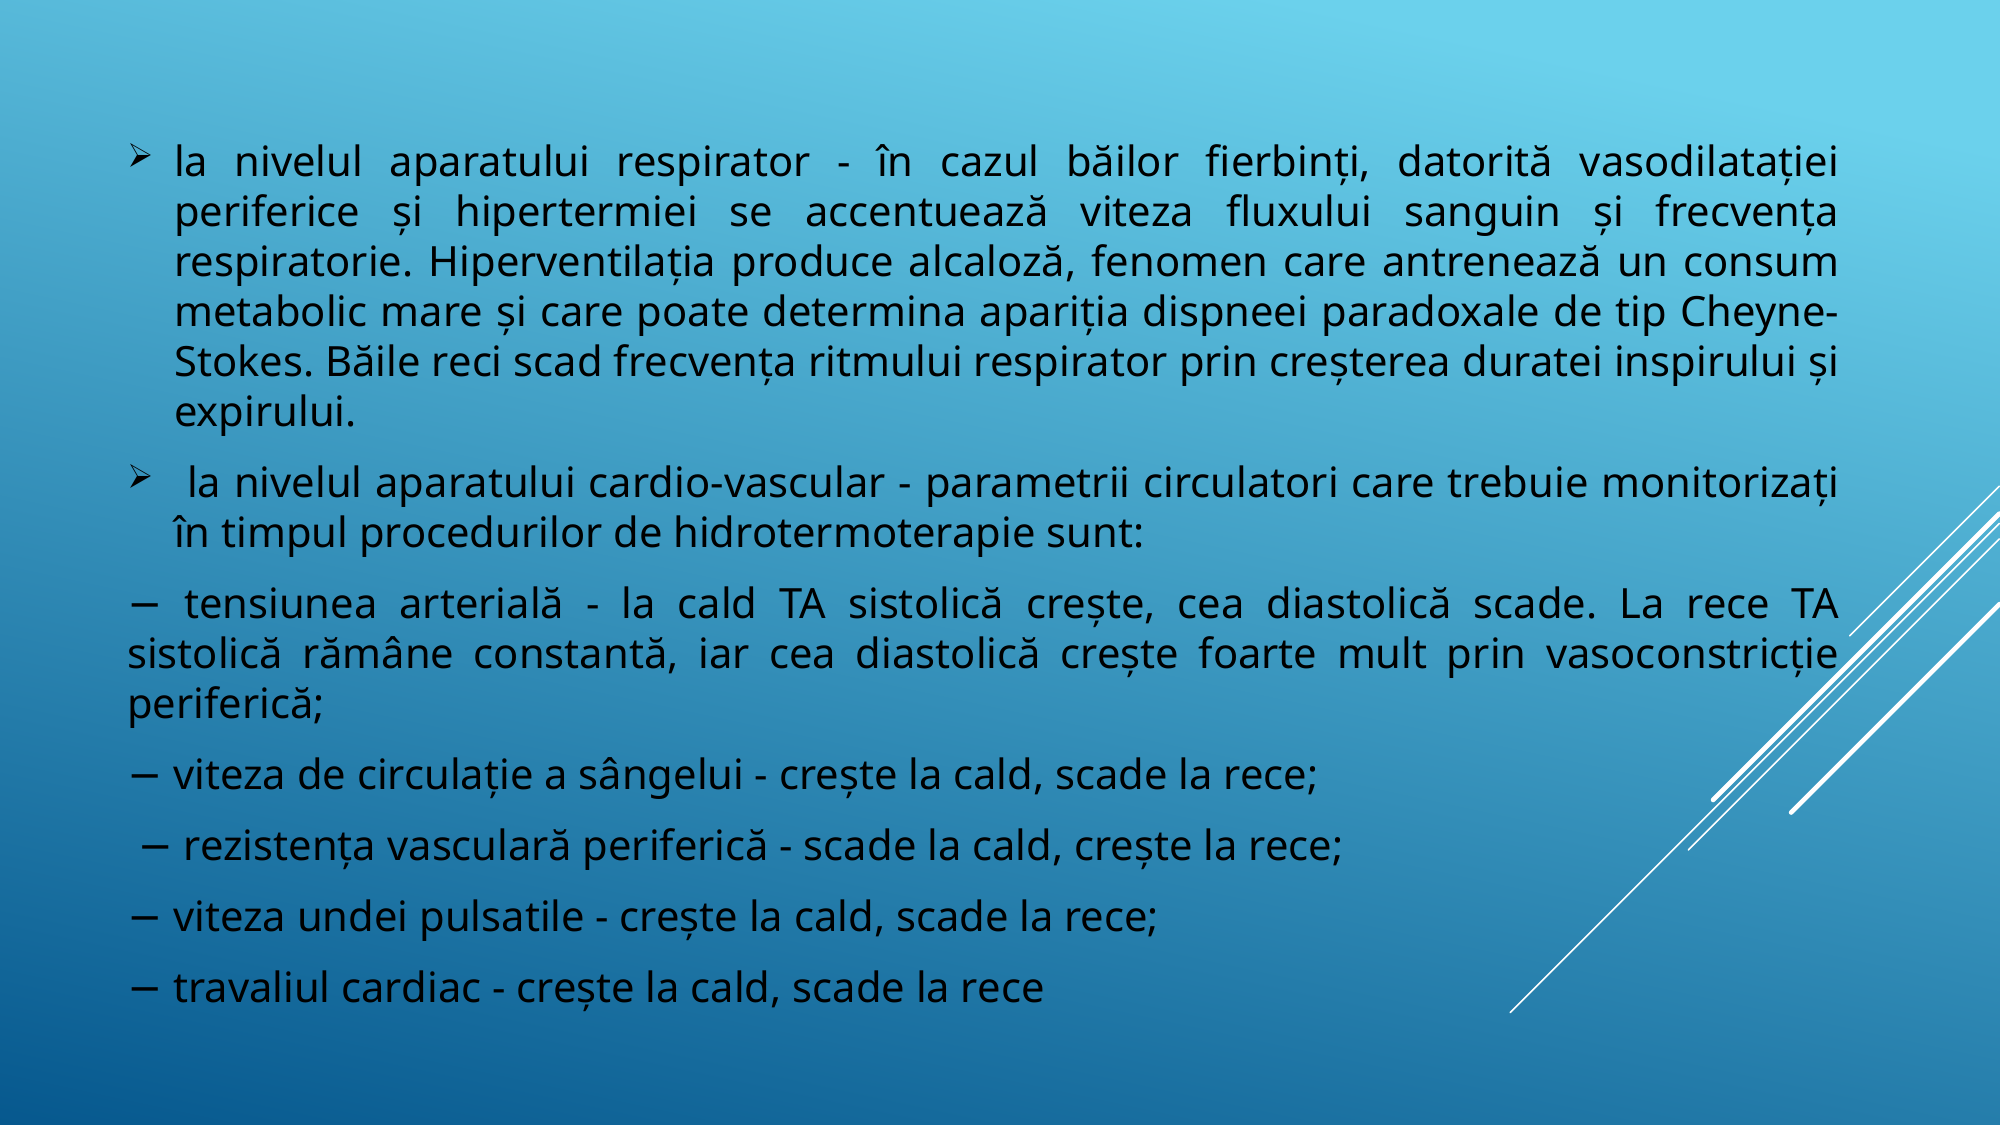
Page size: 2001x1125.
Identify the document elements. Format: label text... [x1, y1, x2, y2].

list la nivelul aparatului respirator - în cazul băilor fierbinți, datorită vasodilatației periferice și hipertermiei se accentuează viteza fluxului sanguin și frecvența respiratorie. Hiperventilația produce alcaloză, fenomen care antrenează un consum metabolic mare și care poate determina apariția dispneei paradoxale de tip Cheyne-Stokes. Băile reci scad frecvența ritmului respirator prin creșterea duratei inspirului și expirului. la nivelul aparatului cardio-vascular - parametrii circulatori care trebuie monitorizați în timpul procedurilor de hidrotermoterapie sunt: − tensiunea arterială - la cald TA sistolică crește, cea diastolică scade. La rece TA sistolică rămâne constantă, iar cea diastolică crește foarte mult prin vasoconstricție periferică; − viteza de circulație a sângelui - crește la cald, scade la rece; − rezistența vasculară periferică - scade la cald, crește la rece; − viteza undei pulsatile - crește la cald, scade la rece; − travaliul cardiac - crește la cald, scade la rece [112, 112, 1856, 1034]
